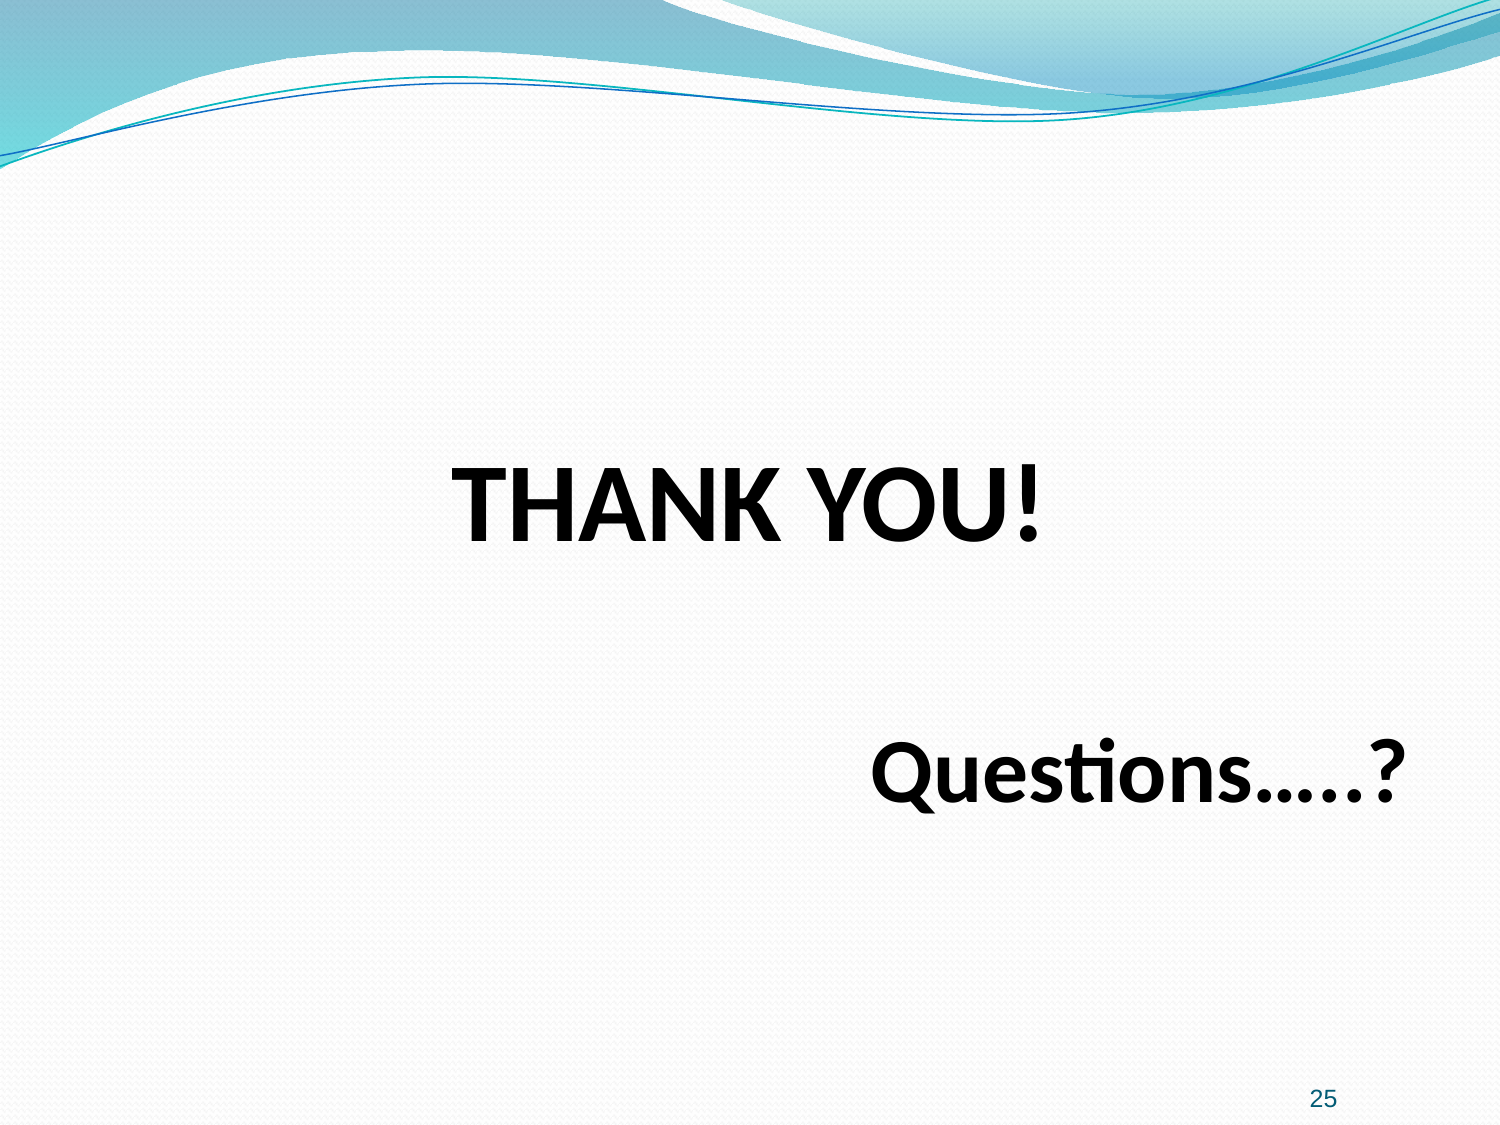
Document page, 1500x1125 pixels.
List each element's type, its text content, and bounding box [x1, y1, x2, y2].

title [49, 24, 1463, 151]
text_box THANK YOU! Questions…..? [74, 160, 1425, 1113]
